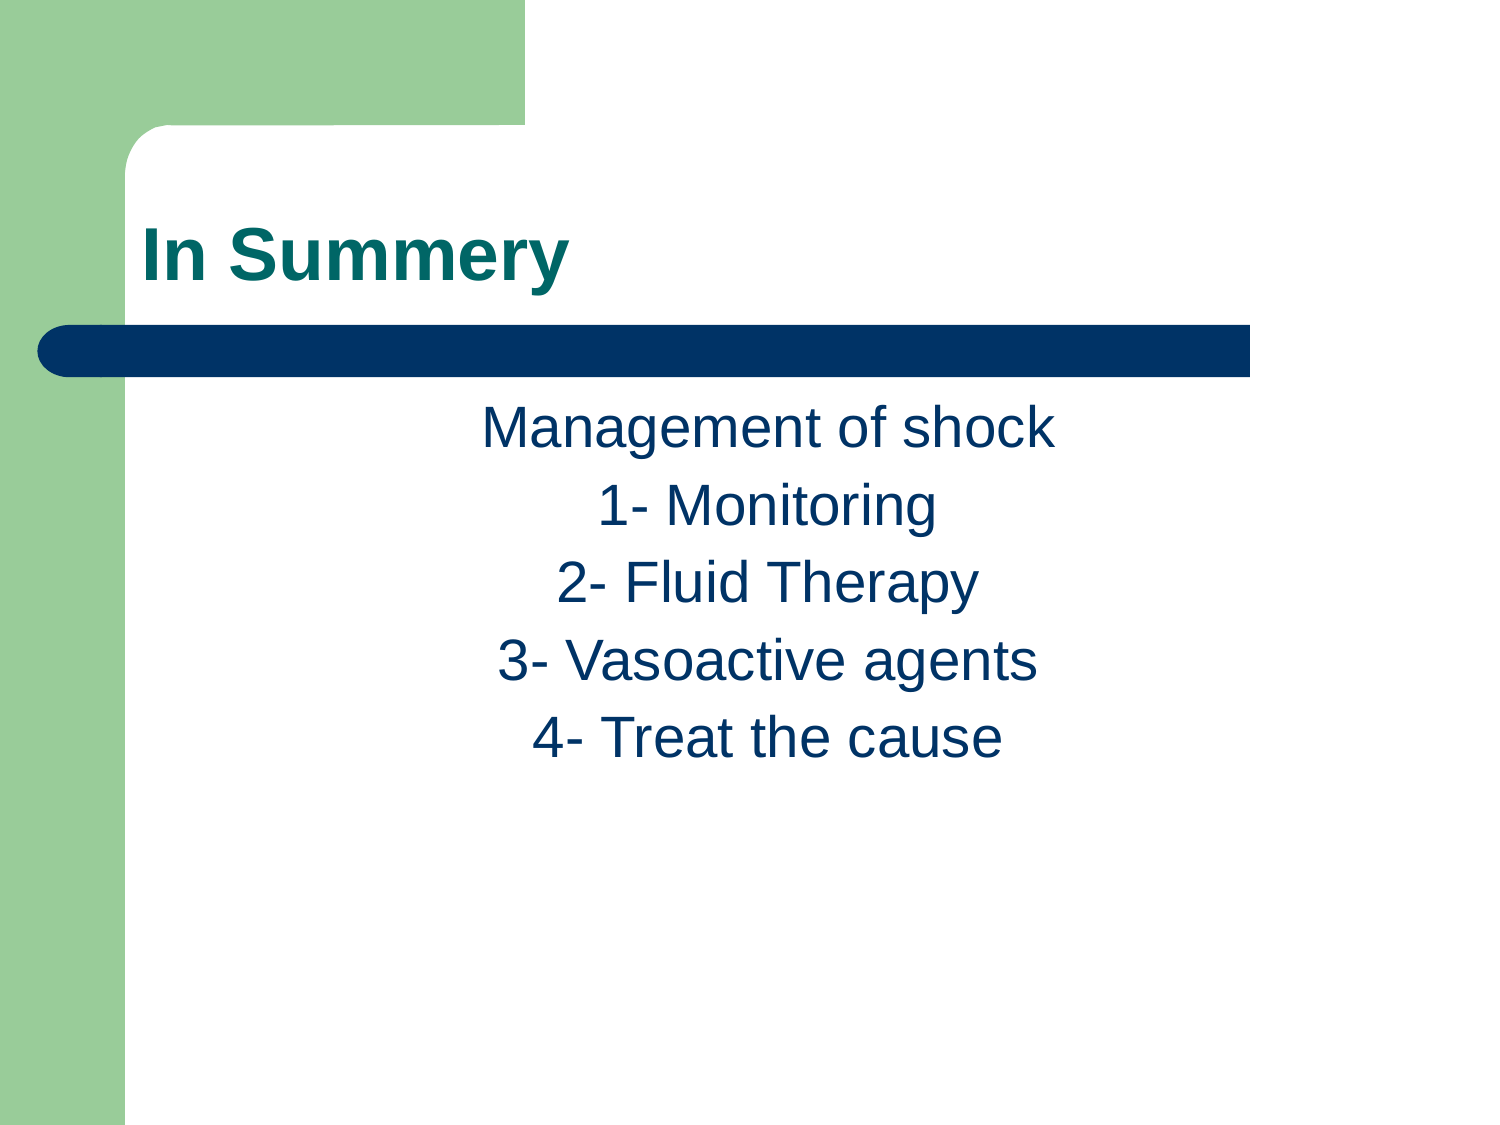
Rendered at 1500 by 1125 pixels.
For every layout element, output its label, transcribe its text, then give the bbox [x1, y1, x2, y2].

list Management of shock 1- Monitoring 2- Fluid Therapy 3- Vasoactive agents 4- Treat the cause [136, 386, 1400, 999]
title In Summery [133, 133, 1417, 304]
